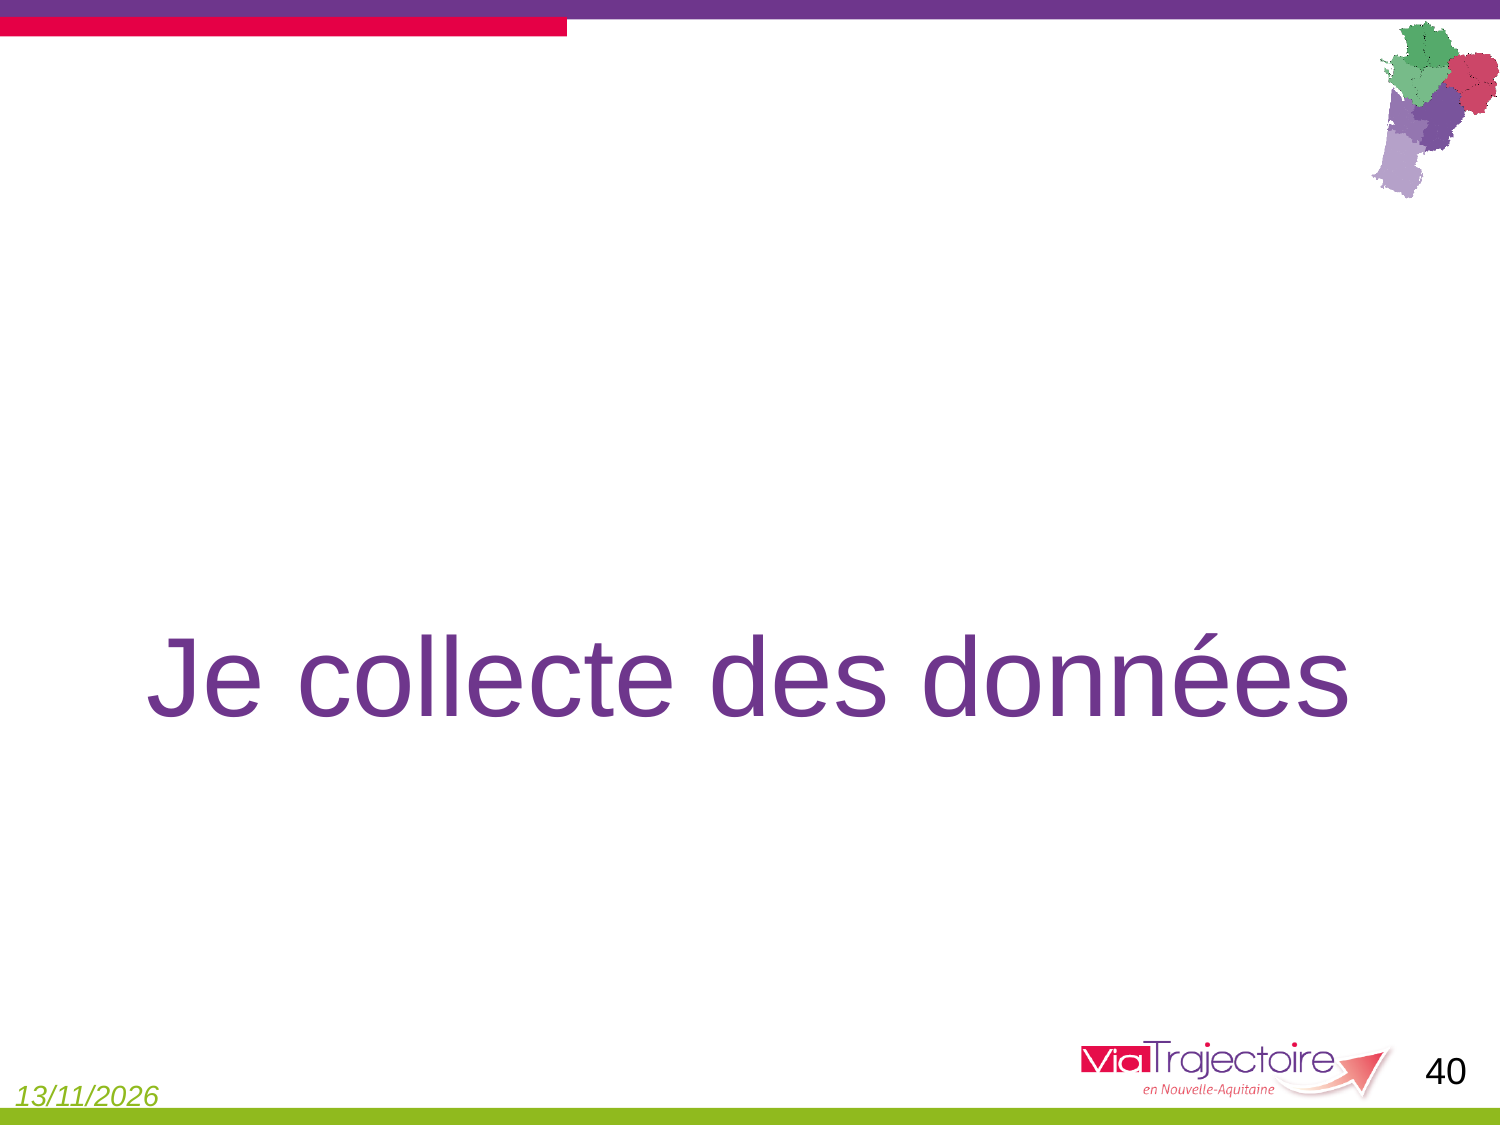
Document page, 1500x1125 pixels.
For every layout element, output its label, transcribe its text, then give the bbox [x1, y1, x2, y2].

title Je collecte des données [102, 280, 1397, 749]
picture [1077, 1036, 1397, 1104]
picture [1369, 20, 1500, 200]
slide_number 40 [1144, 1039, 1482, 1100]
